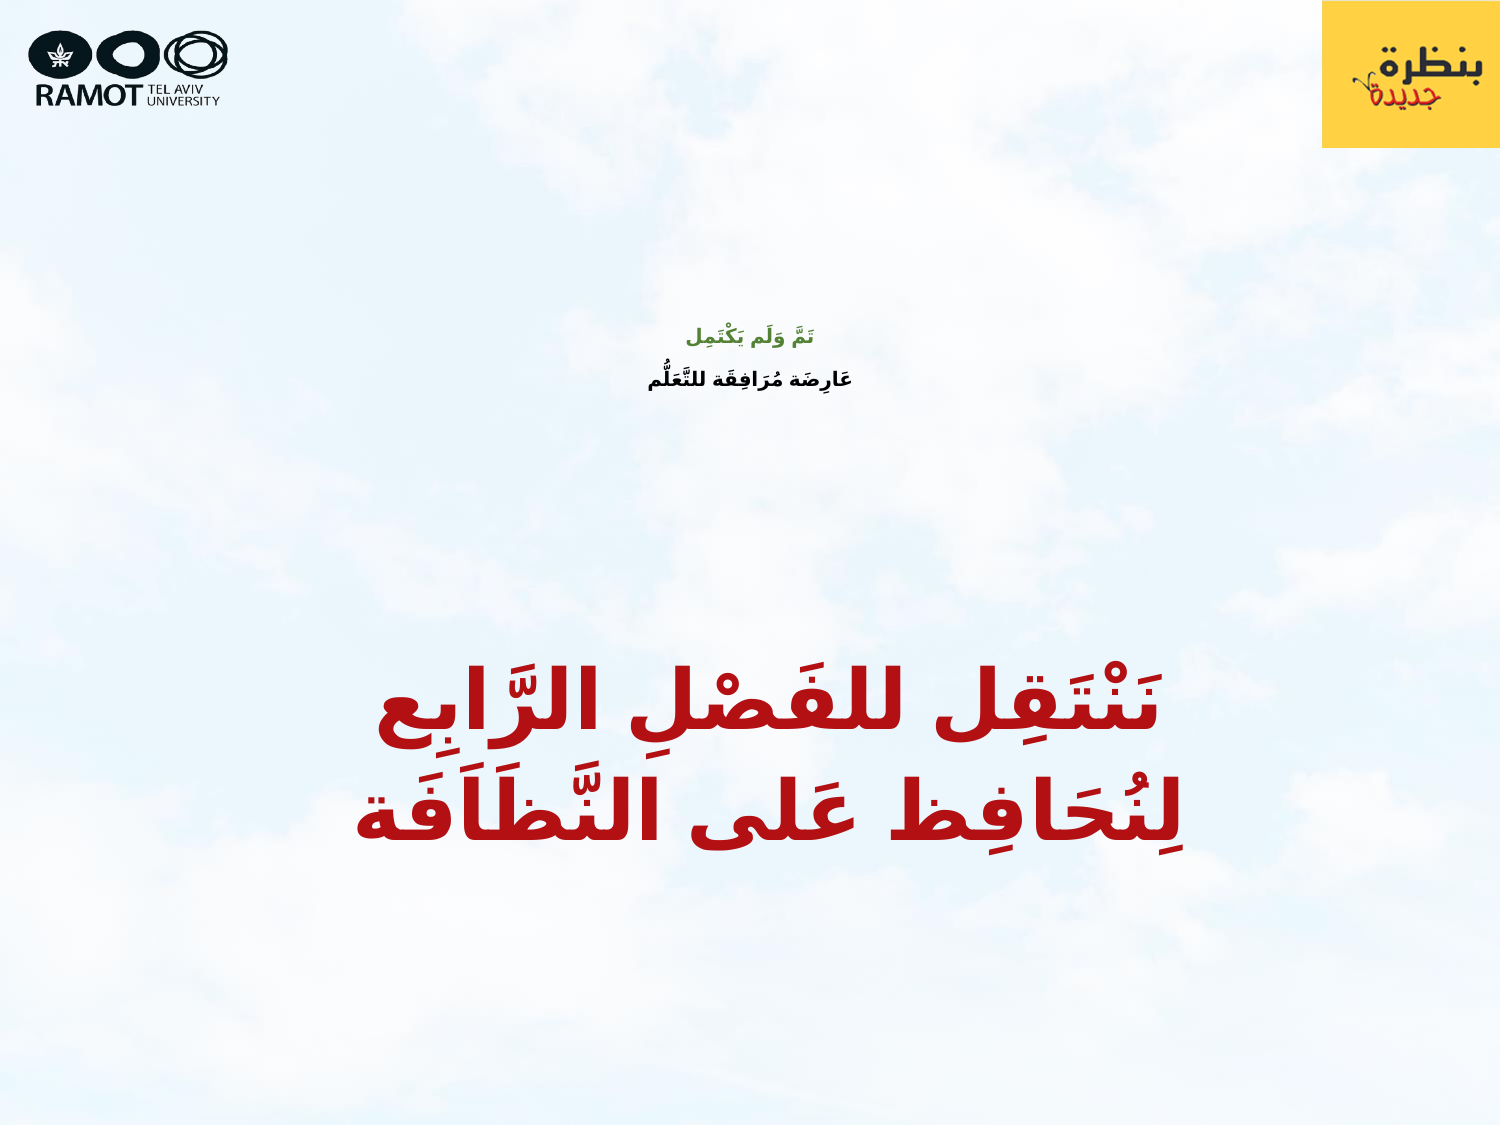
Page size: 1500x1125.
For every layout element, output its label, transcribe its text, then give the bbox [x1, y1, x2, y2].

picture [0, 0, 1500, 1125]
list نَنْتَقِل للفَصْلِ الرَّابِع لِنُحَافِظ عَلى النَّظَاَفَة [216, 650, 1323, 1063]
title تَمَّ وَلَم يَكْتَمِل عَارِضَة مُرَافِقَة للتَّعَلُّم [103, 208, 1397, 511]
